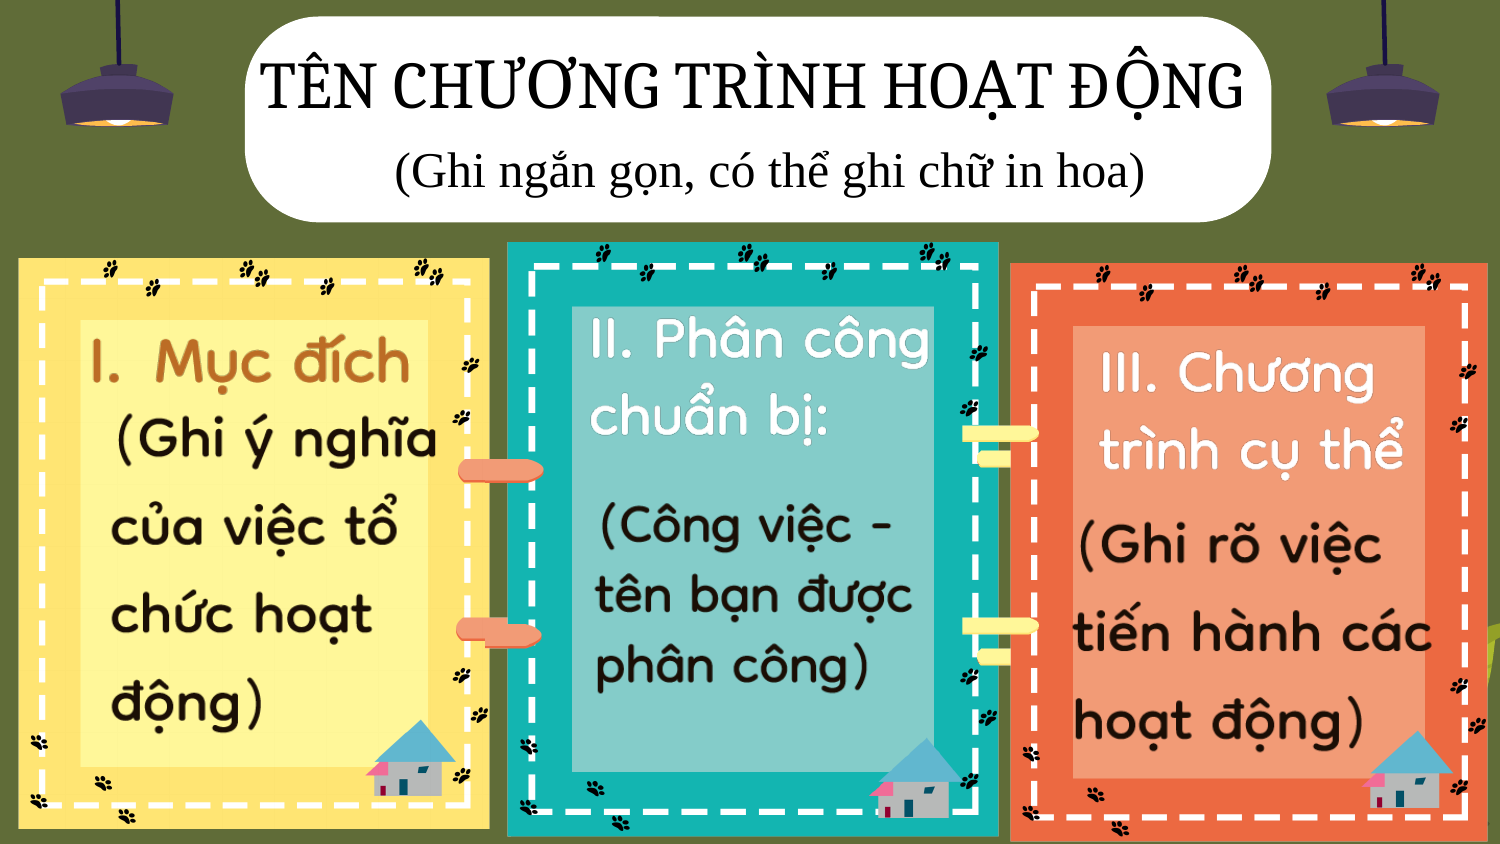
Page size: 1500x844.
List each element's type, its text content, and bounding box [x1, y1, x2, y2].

text_box TÊN CHƯƠNG TRÌNH HOẠT ĐỘNG [244, 34, 482, 129]
text_box [1044, 129, 1274, 204]
picture [0, 33, 1500, 844]
text_box [242, 77, 479, 176]
text_box (Ghi ngắn gọn, có thể ghi chữ in hoa) [1044, 130, 1170, 204]
text_box [267, 14, 1249, 34]
text_box (Ghi ngắn gọn, có thể ghi chữ in hoa) [379, 130, 479, 176]
text_box TÊN CHƯƠNG TRÌNH HOẠT ĐỘNG [1041, 34, 1305, 129]
